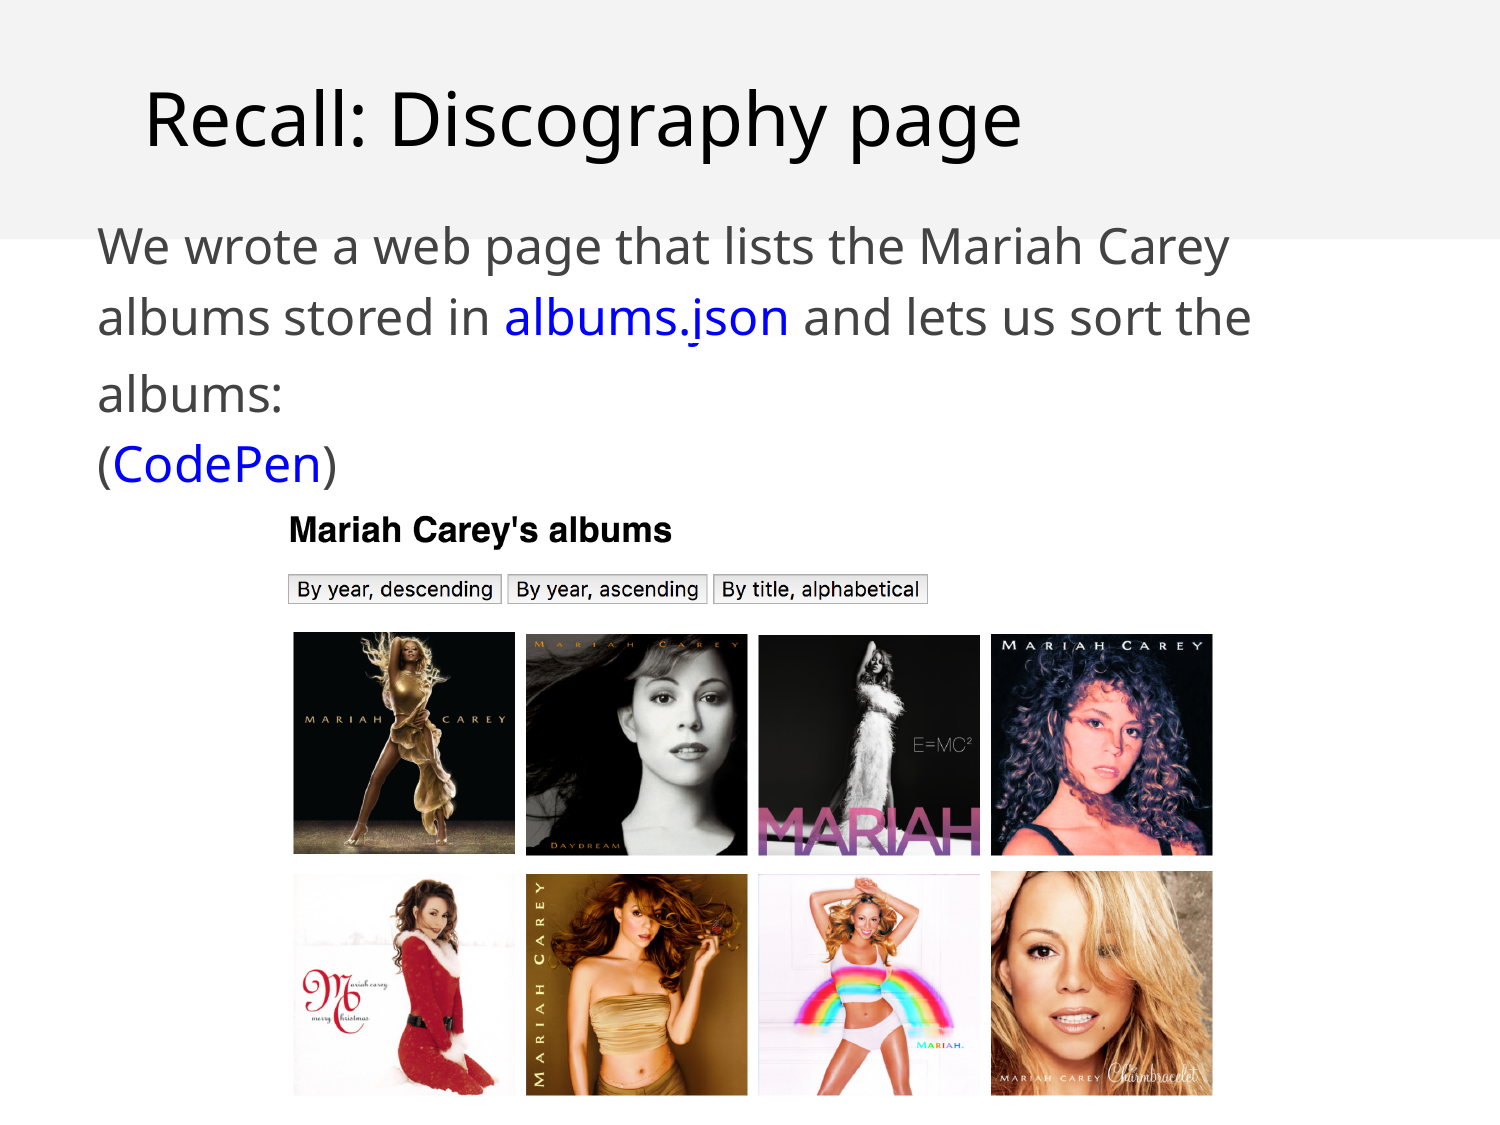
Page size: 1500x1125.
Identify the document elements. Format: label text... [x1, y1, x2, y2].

text_box Recall: Discography page [128, 56, 1372, 183]
text_box We wrote a web page that lists the Mariah Carey albums stored in albums.json and lets us sort the albums: (CodePen) [82, 190, 1326, 390]
picture [279, 492, 1221, 1113]
